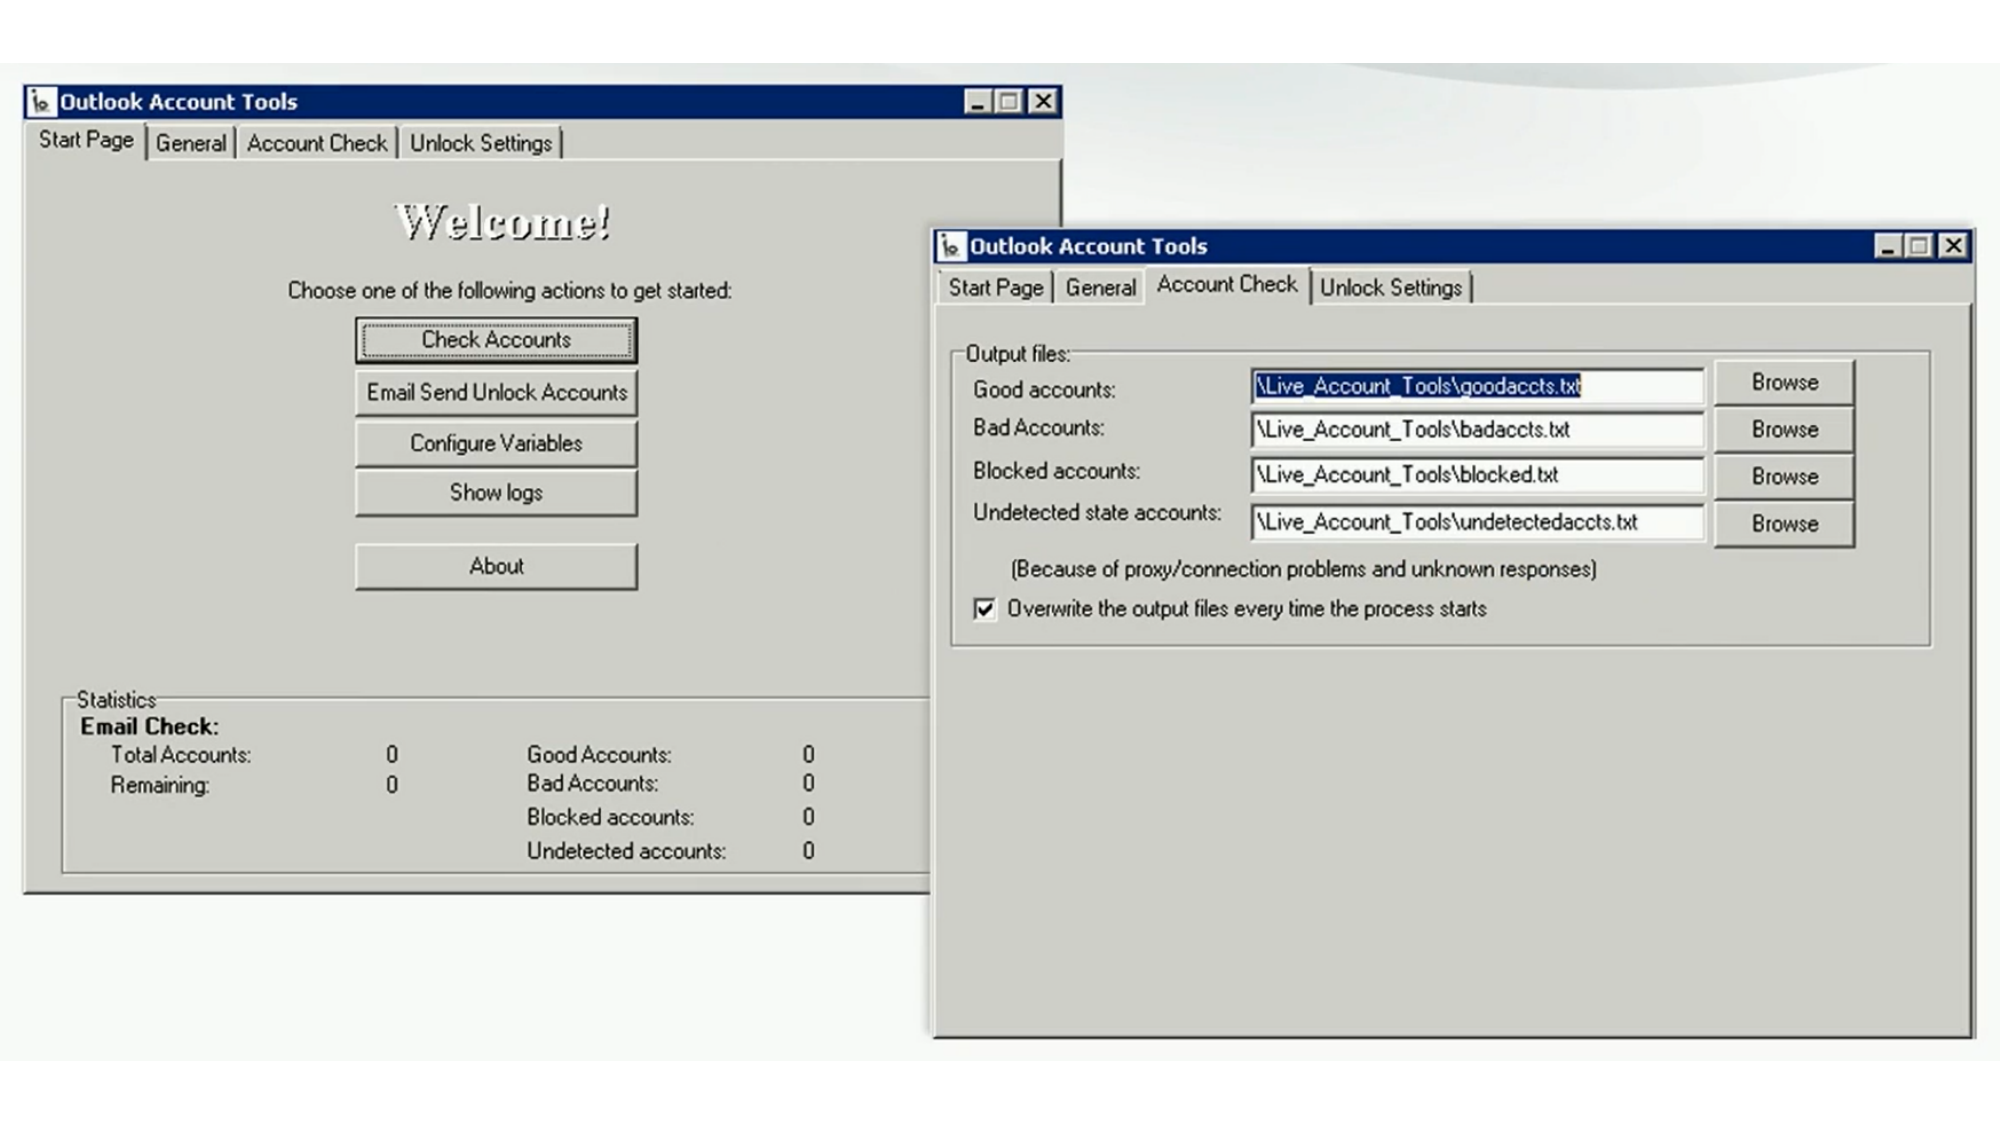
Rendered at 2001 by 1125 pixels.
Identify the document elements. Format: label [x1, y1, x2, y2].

picture [0, 63, 2000, 1062]
